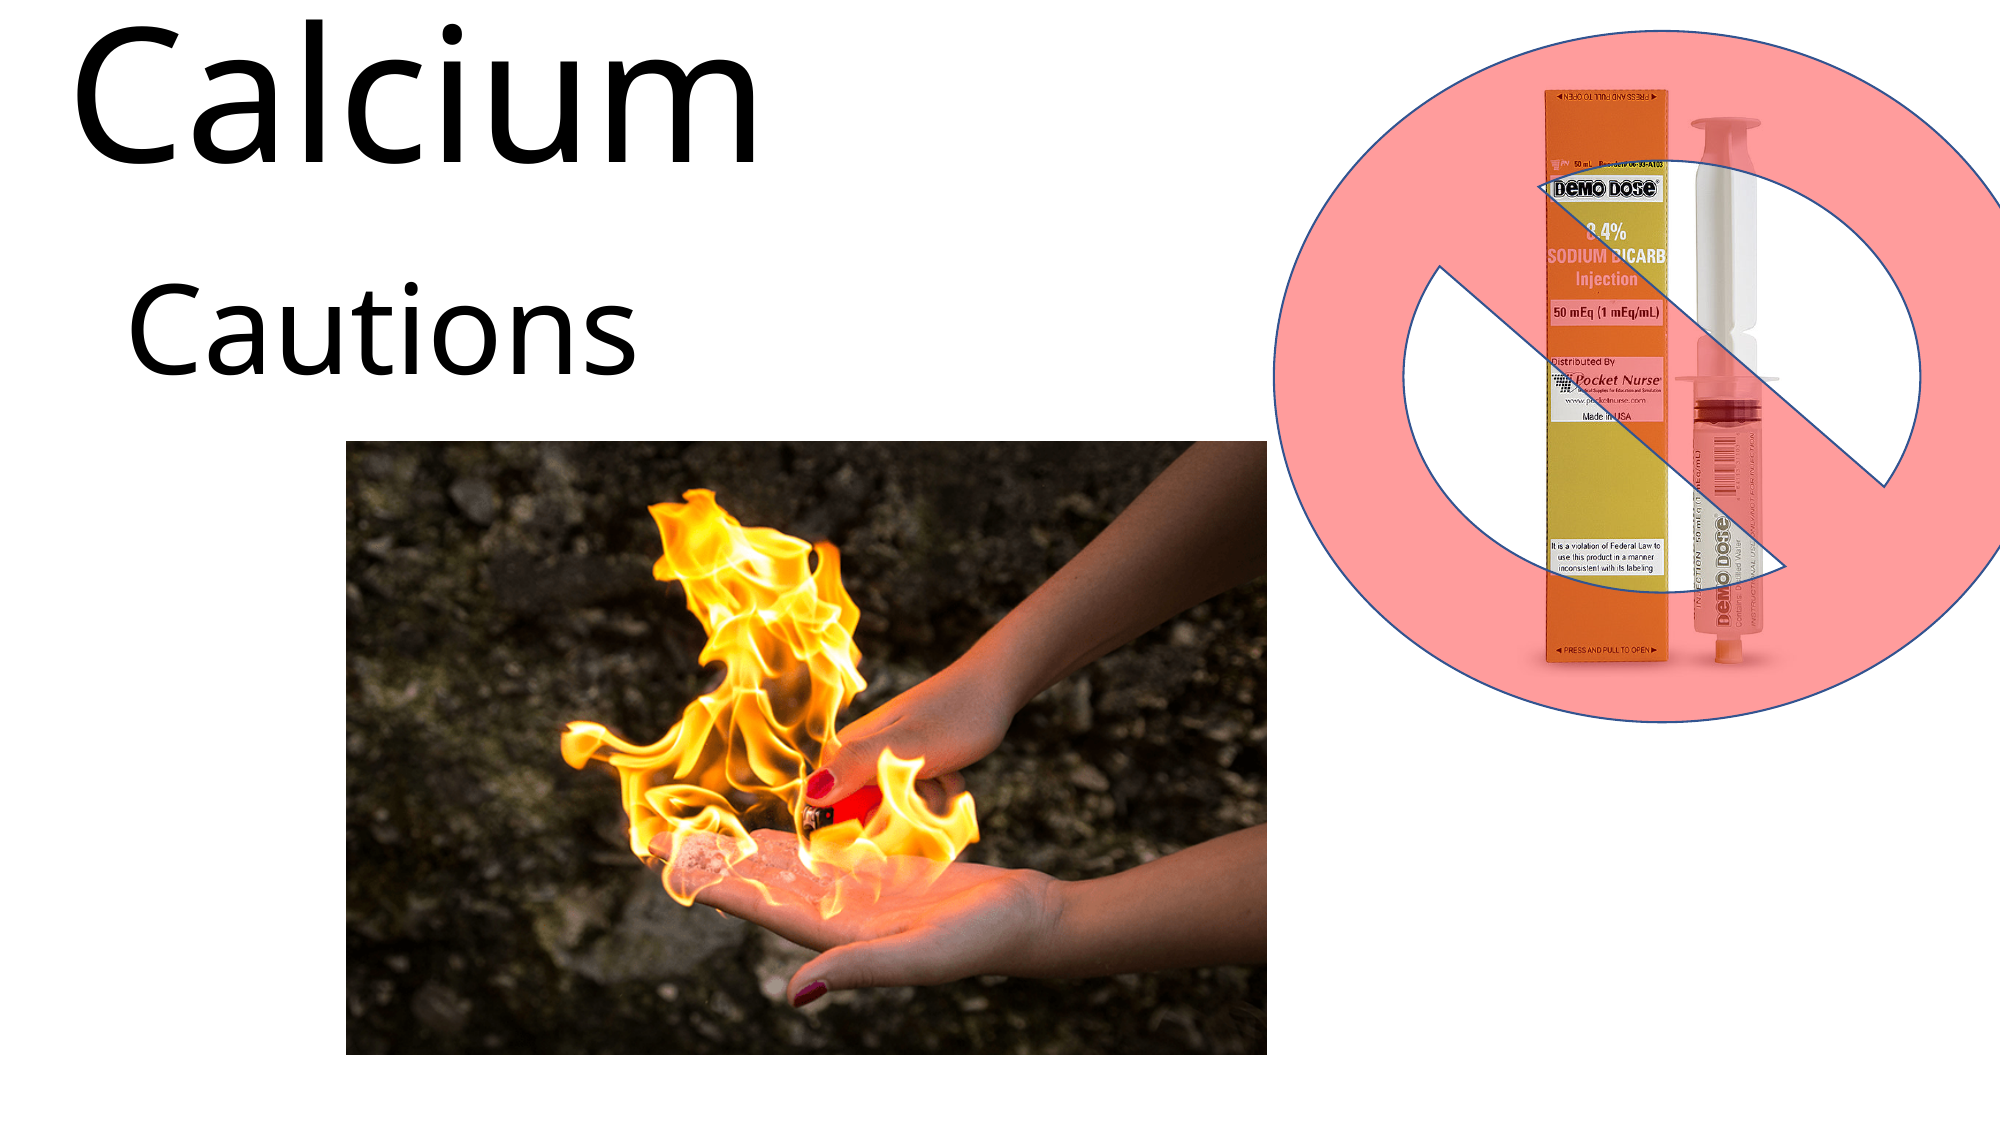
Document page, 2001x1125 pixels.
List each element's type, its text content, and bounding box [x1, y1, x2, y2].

text_box [1503, 29, 1821, 60]
text_box [1502, 693, 1821, 724]
picture [1346, 60, 1978, 693]
picture [346, 441, 1267, 1055]
text_box [1978, 174, 2000, 579]
text_box [1272, 174, 1346, 579]
text_box Calcium [52, 0, 807, 208]
text_box Cautions [109, 242, 862, 407]
